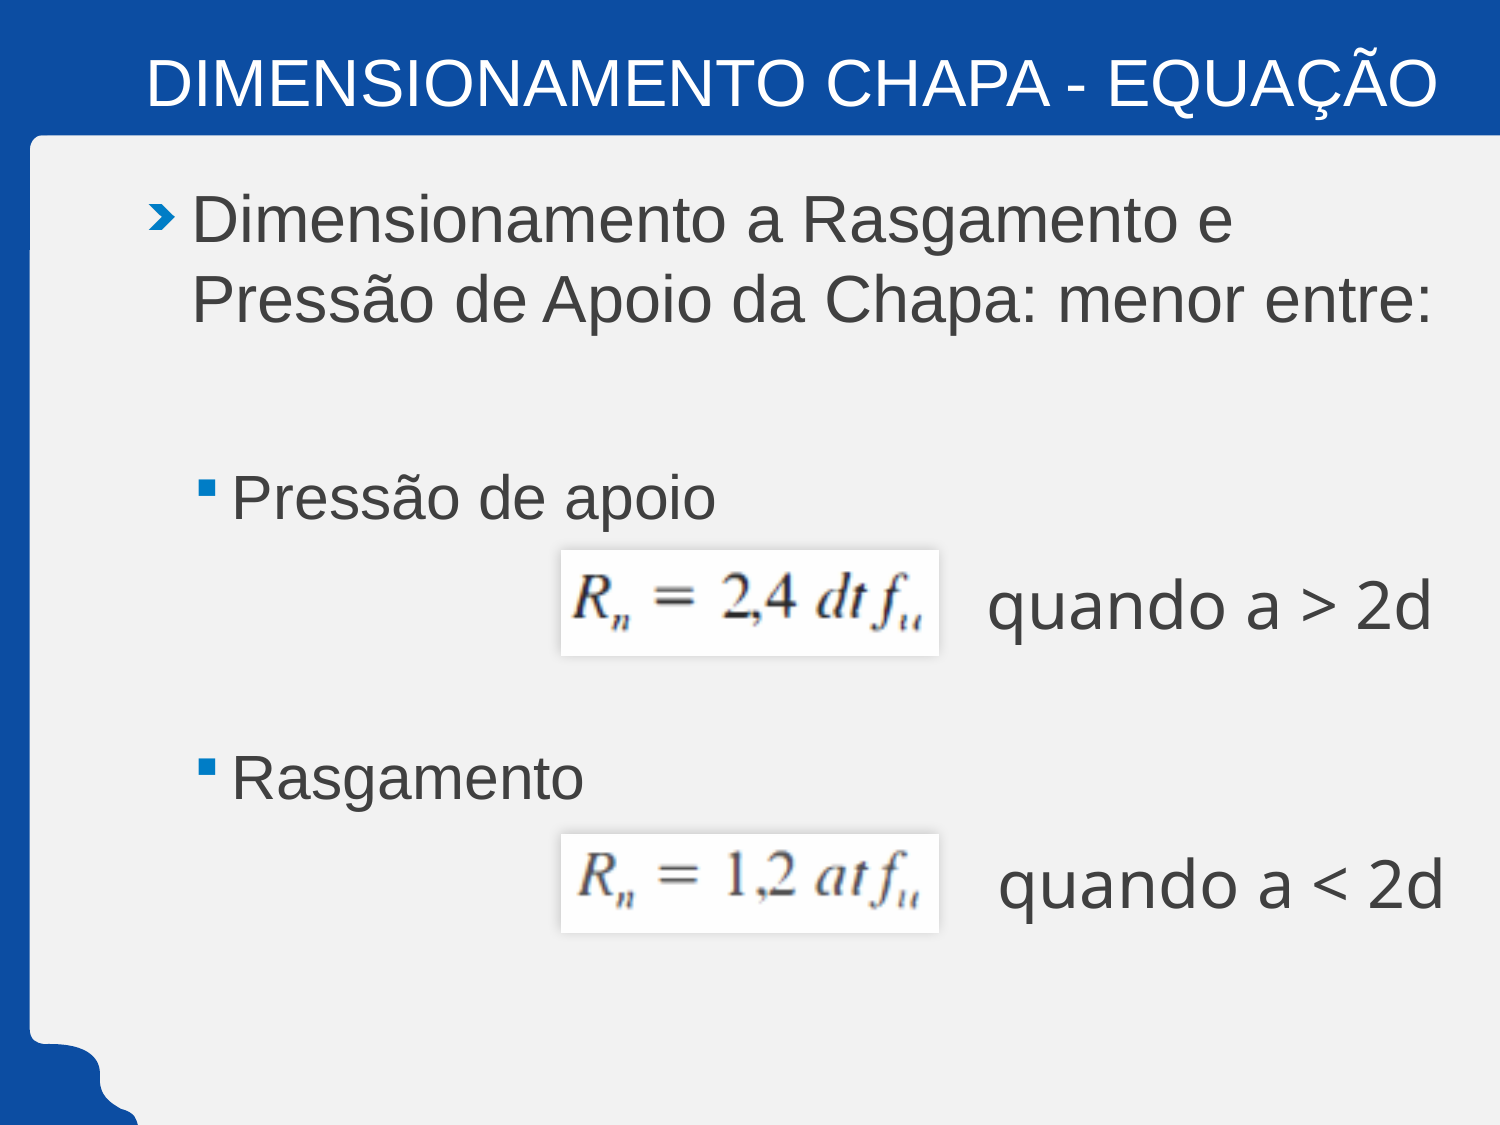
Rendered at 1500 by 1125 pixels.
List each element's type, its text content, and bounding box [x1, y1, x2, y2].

title DIMENSIONAMENTO CHAPA - EQUAÇÃO [53, 31, 1459, 129]
text_box quando a < 2d [940, 834, 1471, 937]
list Dimensionamento a Rasgamento e Pressão de Apoio da Chapa: menor entre: Pressão de apoio Rasgamento [29, 168, 1471, 350]
text_box quando a > 2d [942, 555, 1459, 659]
picture [560, 550, 940, 657]
picture [119, 192, 184, 239]
picture [560, 833, 940, 933]
